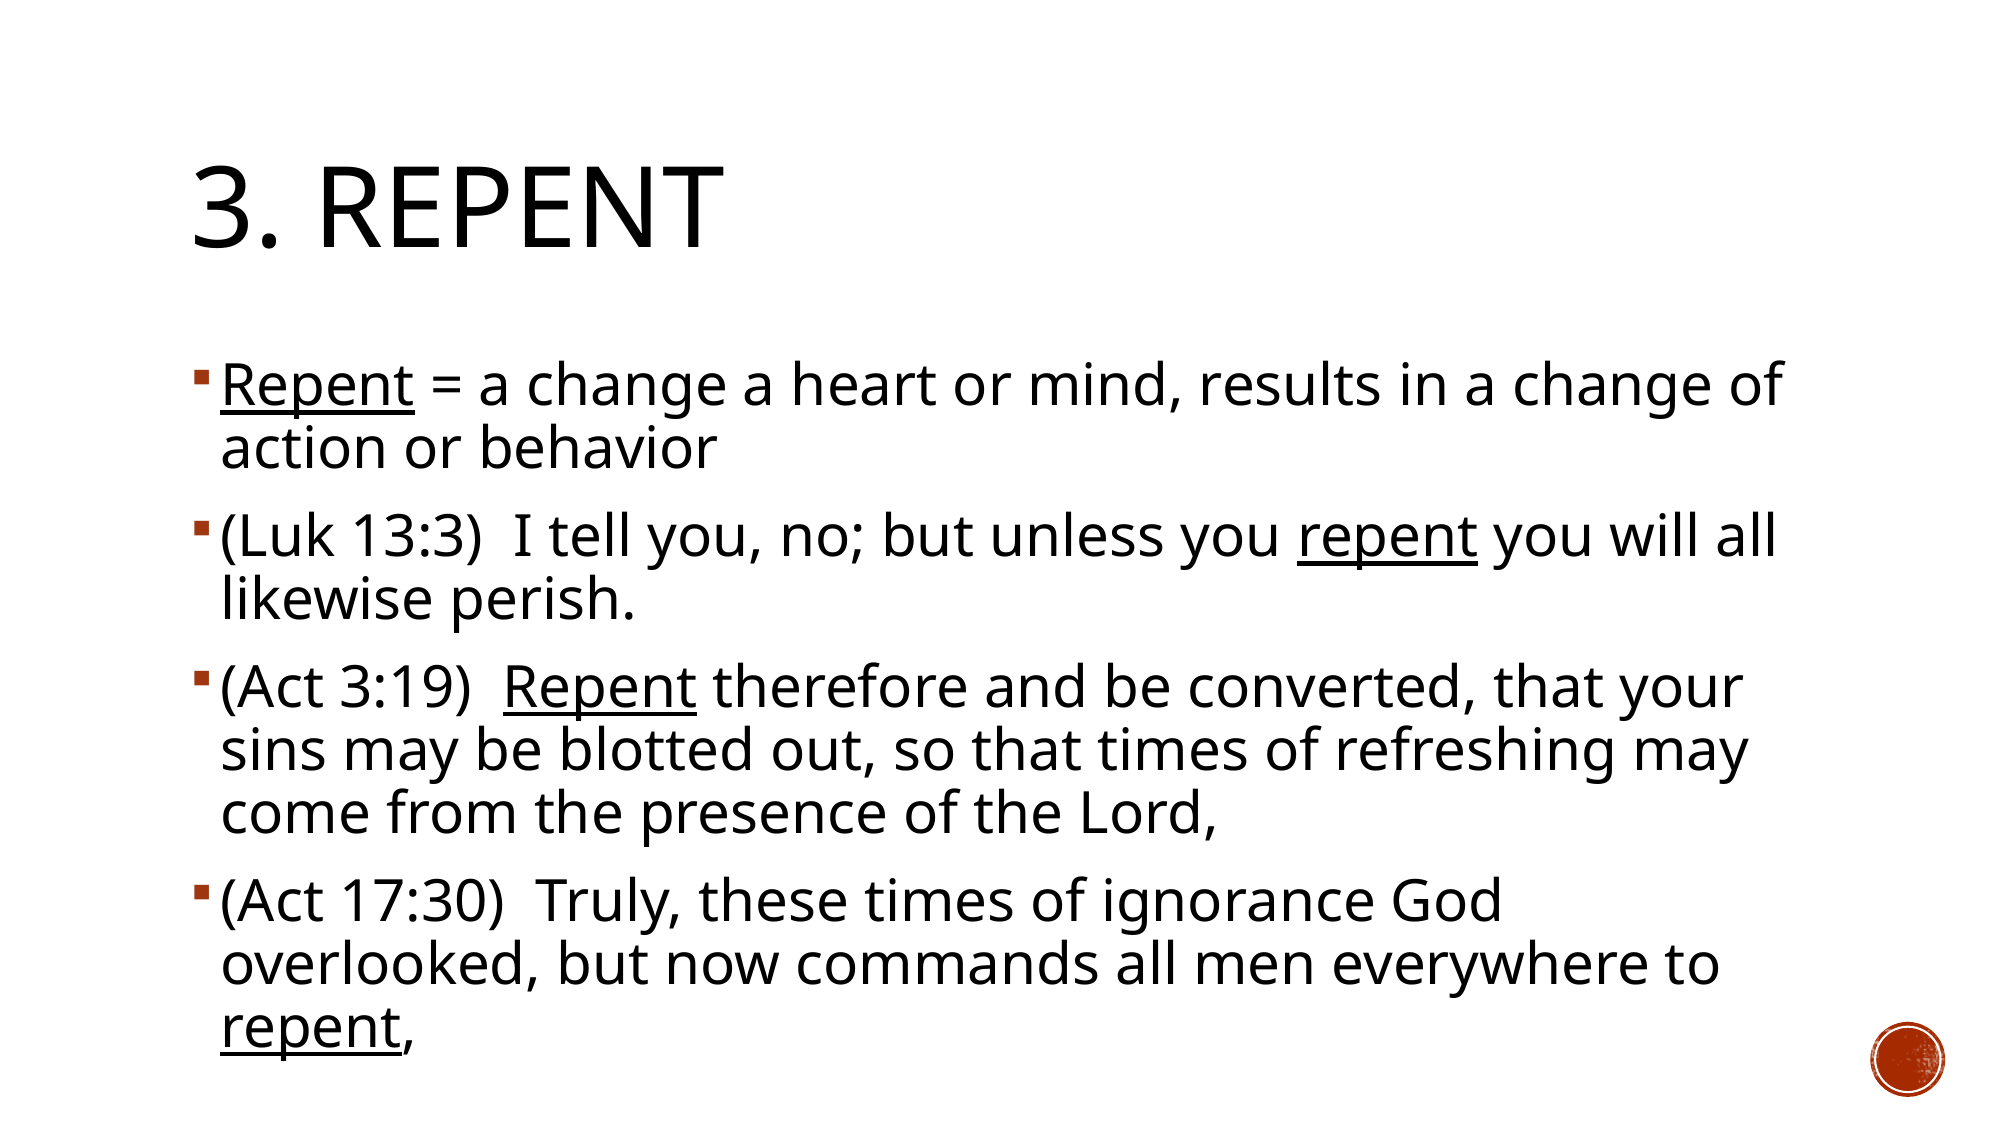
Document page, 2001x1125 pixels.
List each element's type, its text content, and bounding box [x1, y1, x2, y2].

title 3. repent [175, 79, 1826, 344]
list Repent = a change a heart or mind, results in a change of action or behavior (Luk 13:3) I tell you, no; but unless you repent you will all likewise perish. (Act 3:19) Repent therefore and be converted, that your sins may be blotted out, so that times of refreshing may come from the presence of the Lord, (Act 17:30) Truly, these times of ignorance God overlooked, but now commands all men everywhere to repent, [175, 348, 1826, 1013]
